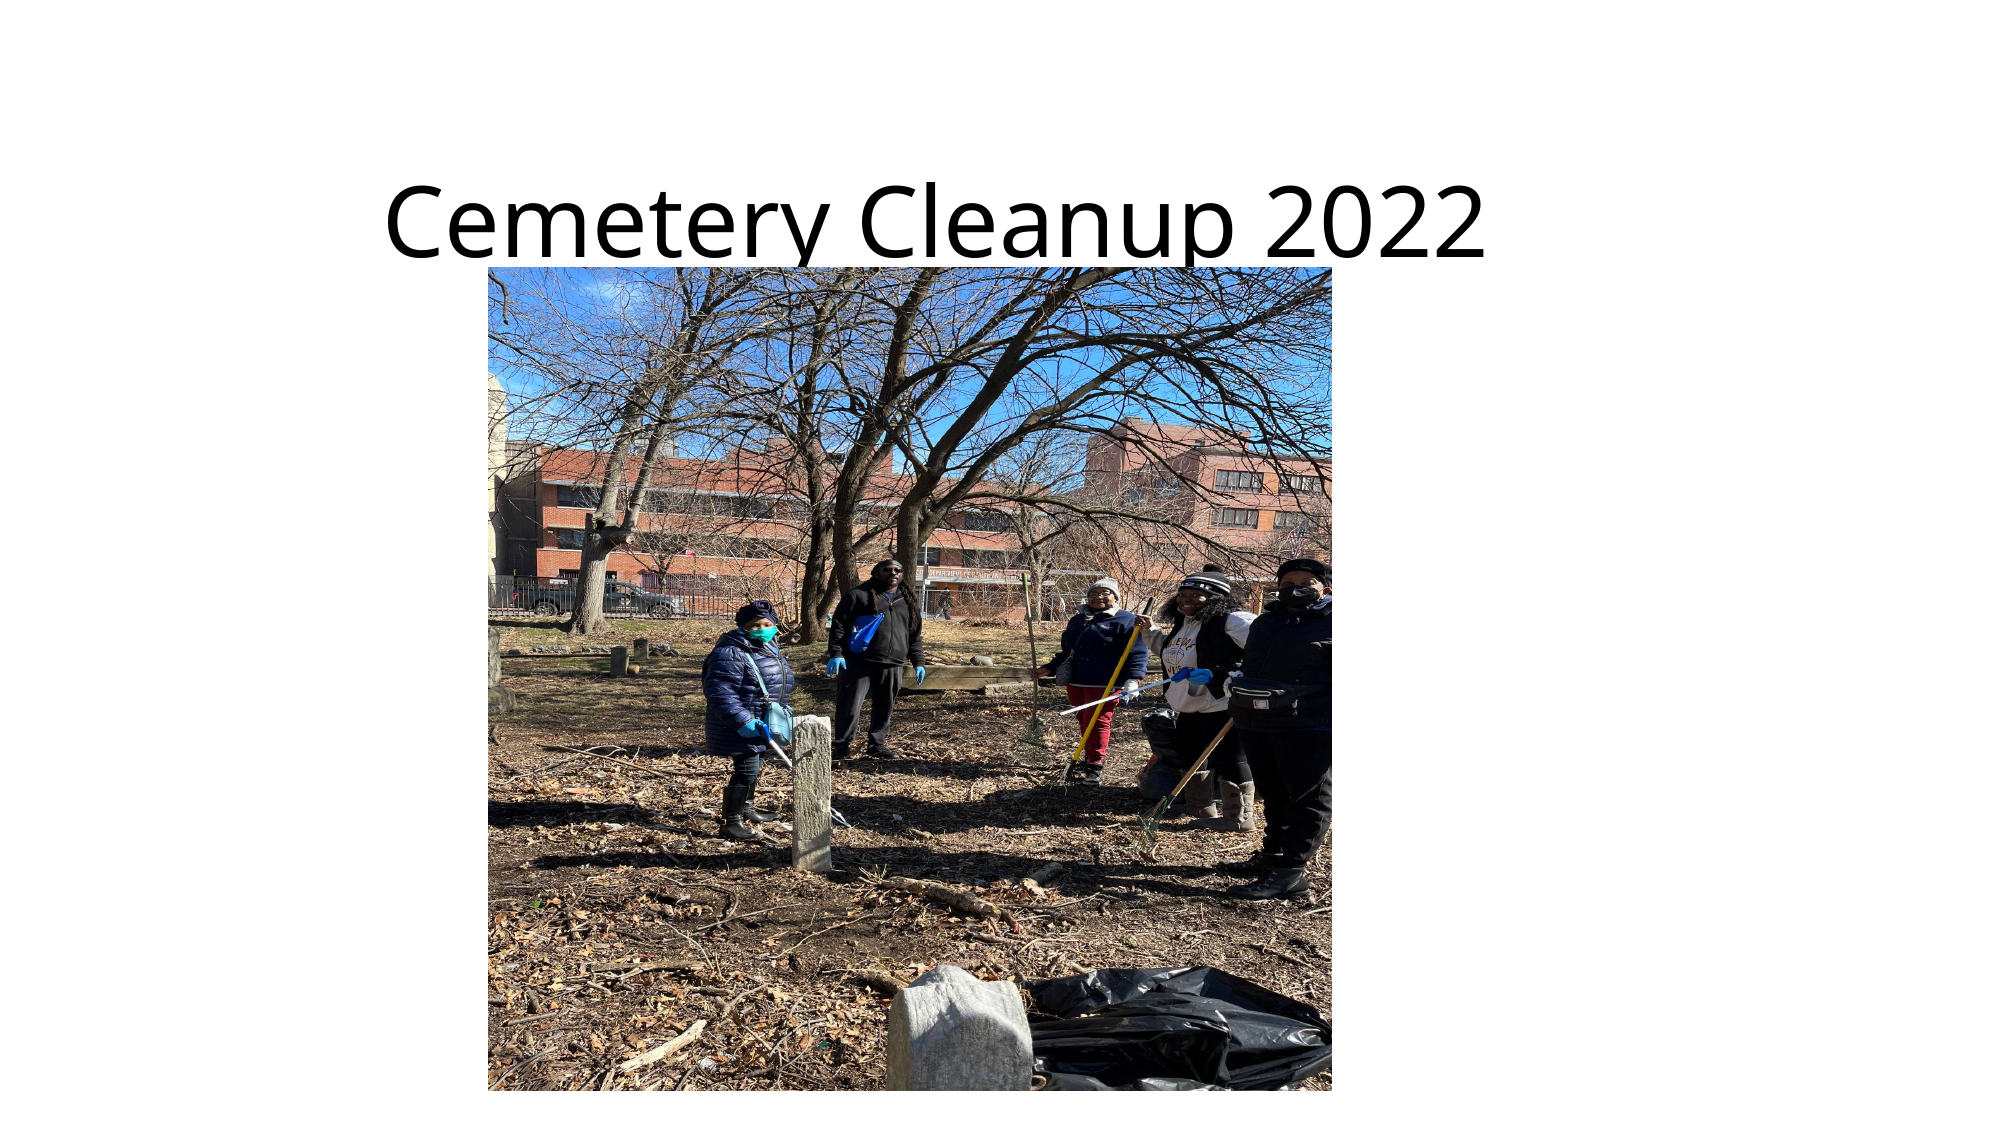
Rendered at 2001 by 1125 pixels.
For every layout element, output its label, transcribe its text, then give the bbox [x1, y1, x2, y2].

picture [488, 267, 1332, 1091]
title Cemetery Cleanup 2022 [249, 99, 1623, 287]
